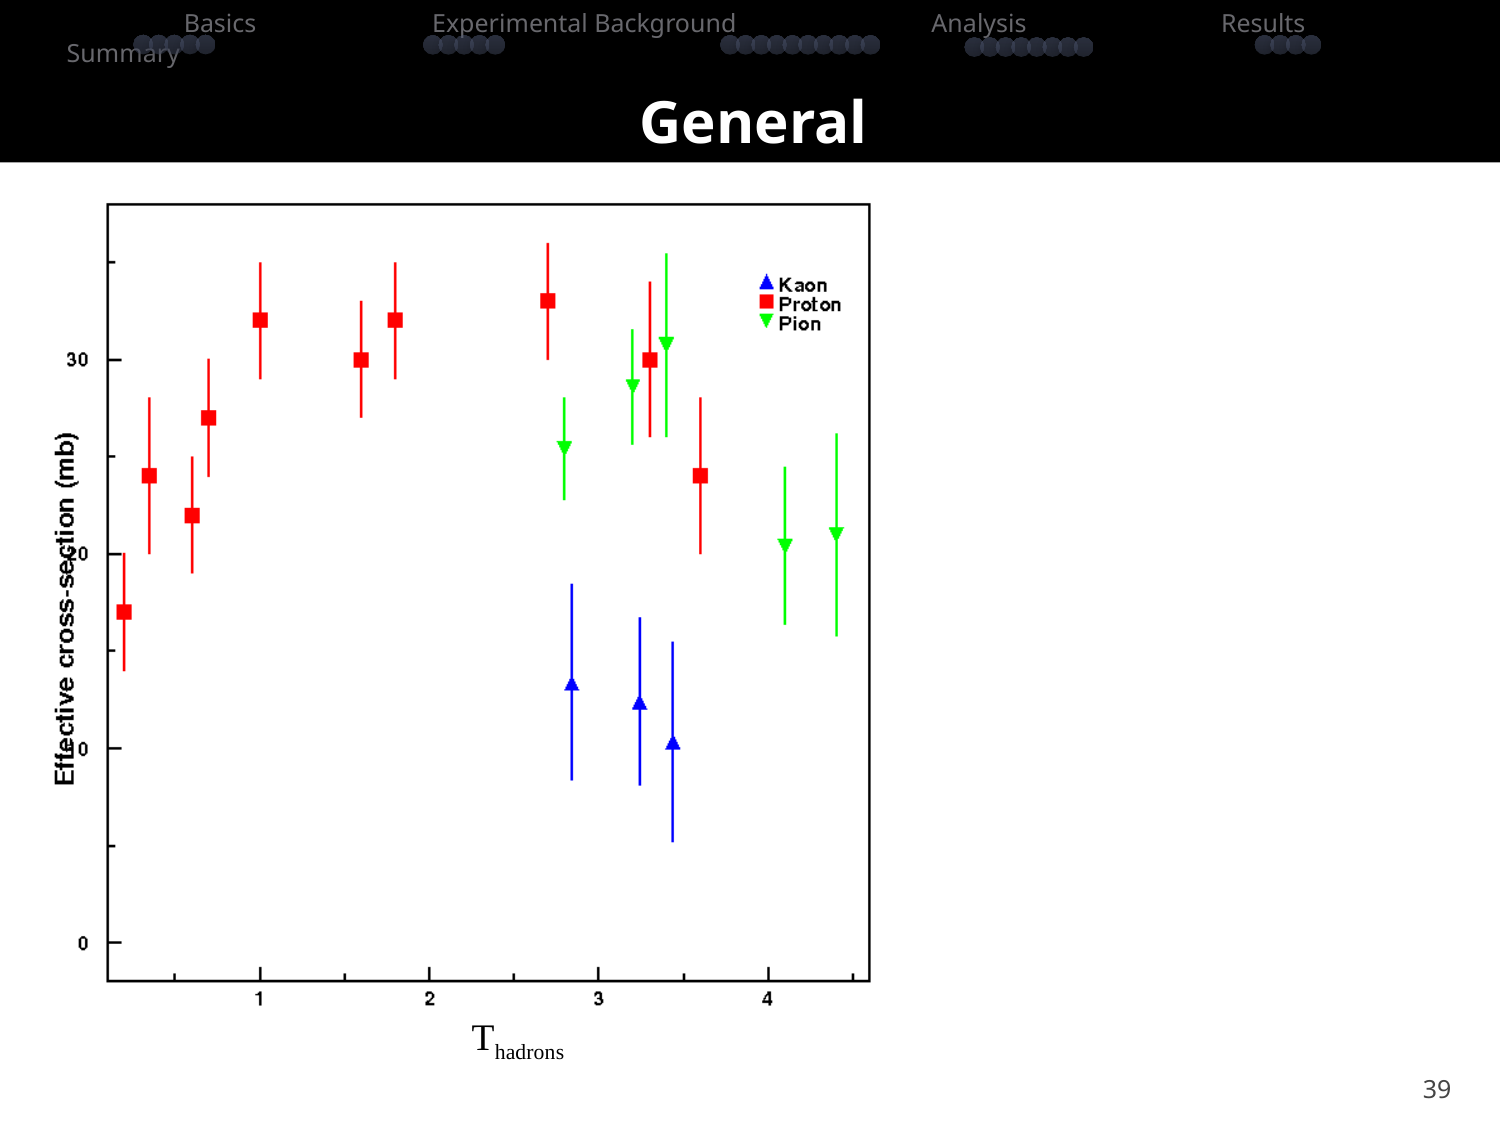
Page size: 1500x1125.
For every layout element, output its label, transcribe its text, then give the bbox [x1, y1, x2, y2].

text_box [12, 199, 951, 1063]
slide_number 39 [1345, 1062, 1467, 1108]
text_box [0, 0, 1500, 63]
title General [0, 70, 1500, 163]
